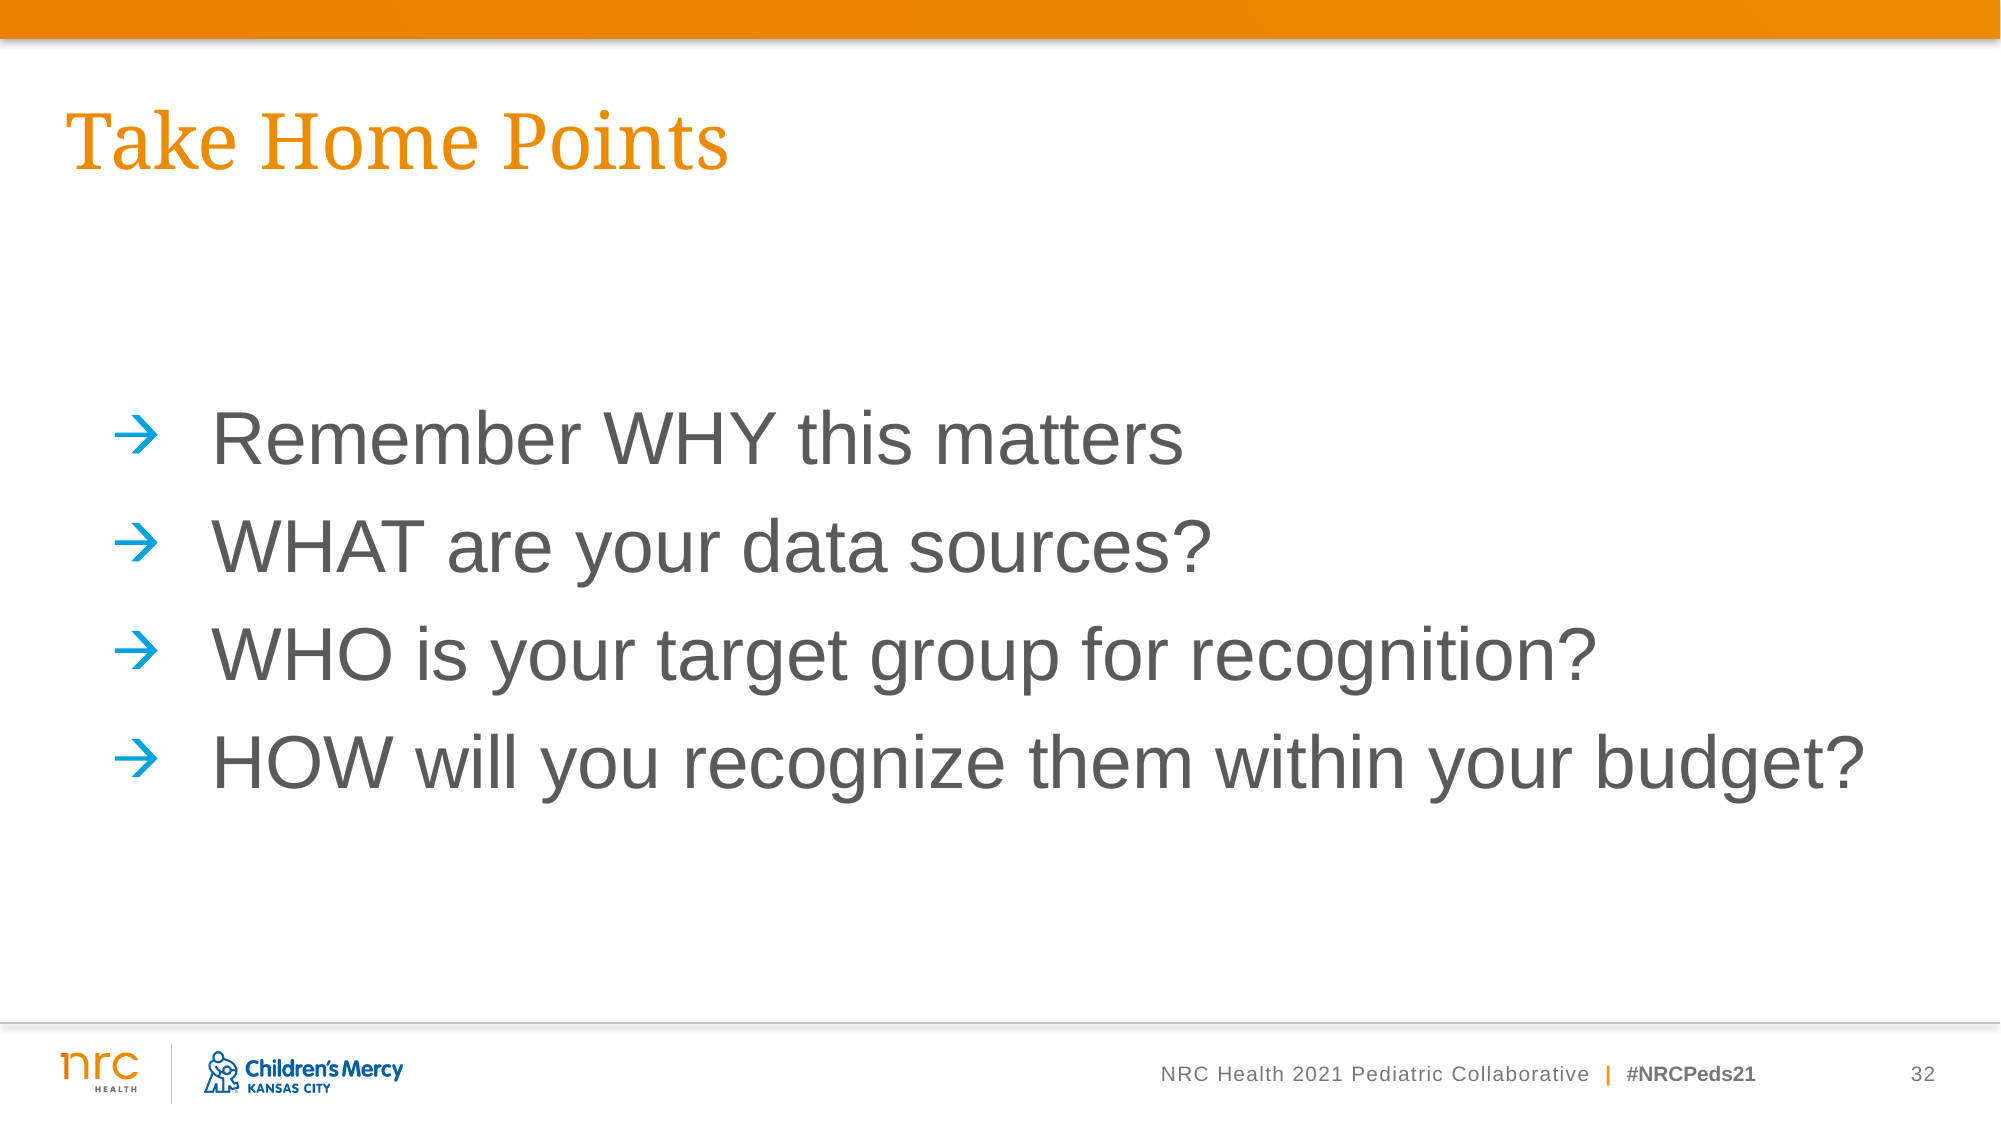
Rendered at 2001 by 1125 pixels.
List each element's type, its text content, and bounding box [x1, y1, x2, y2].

list Remember WHY this matters WHAT are your data sources? WHO is your target group for recognition? HOW will you recognize them within your budget? [99, 213, 1900, 963]
picture [204, 1051, 403, 1093]
title Take Home Points [50, 63, 1950, 213]
